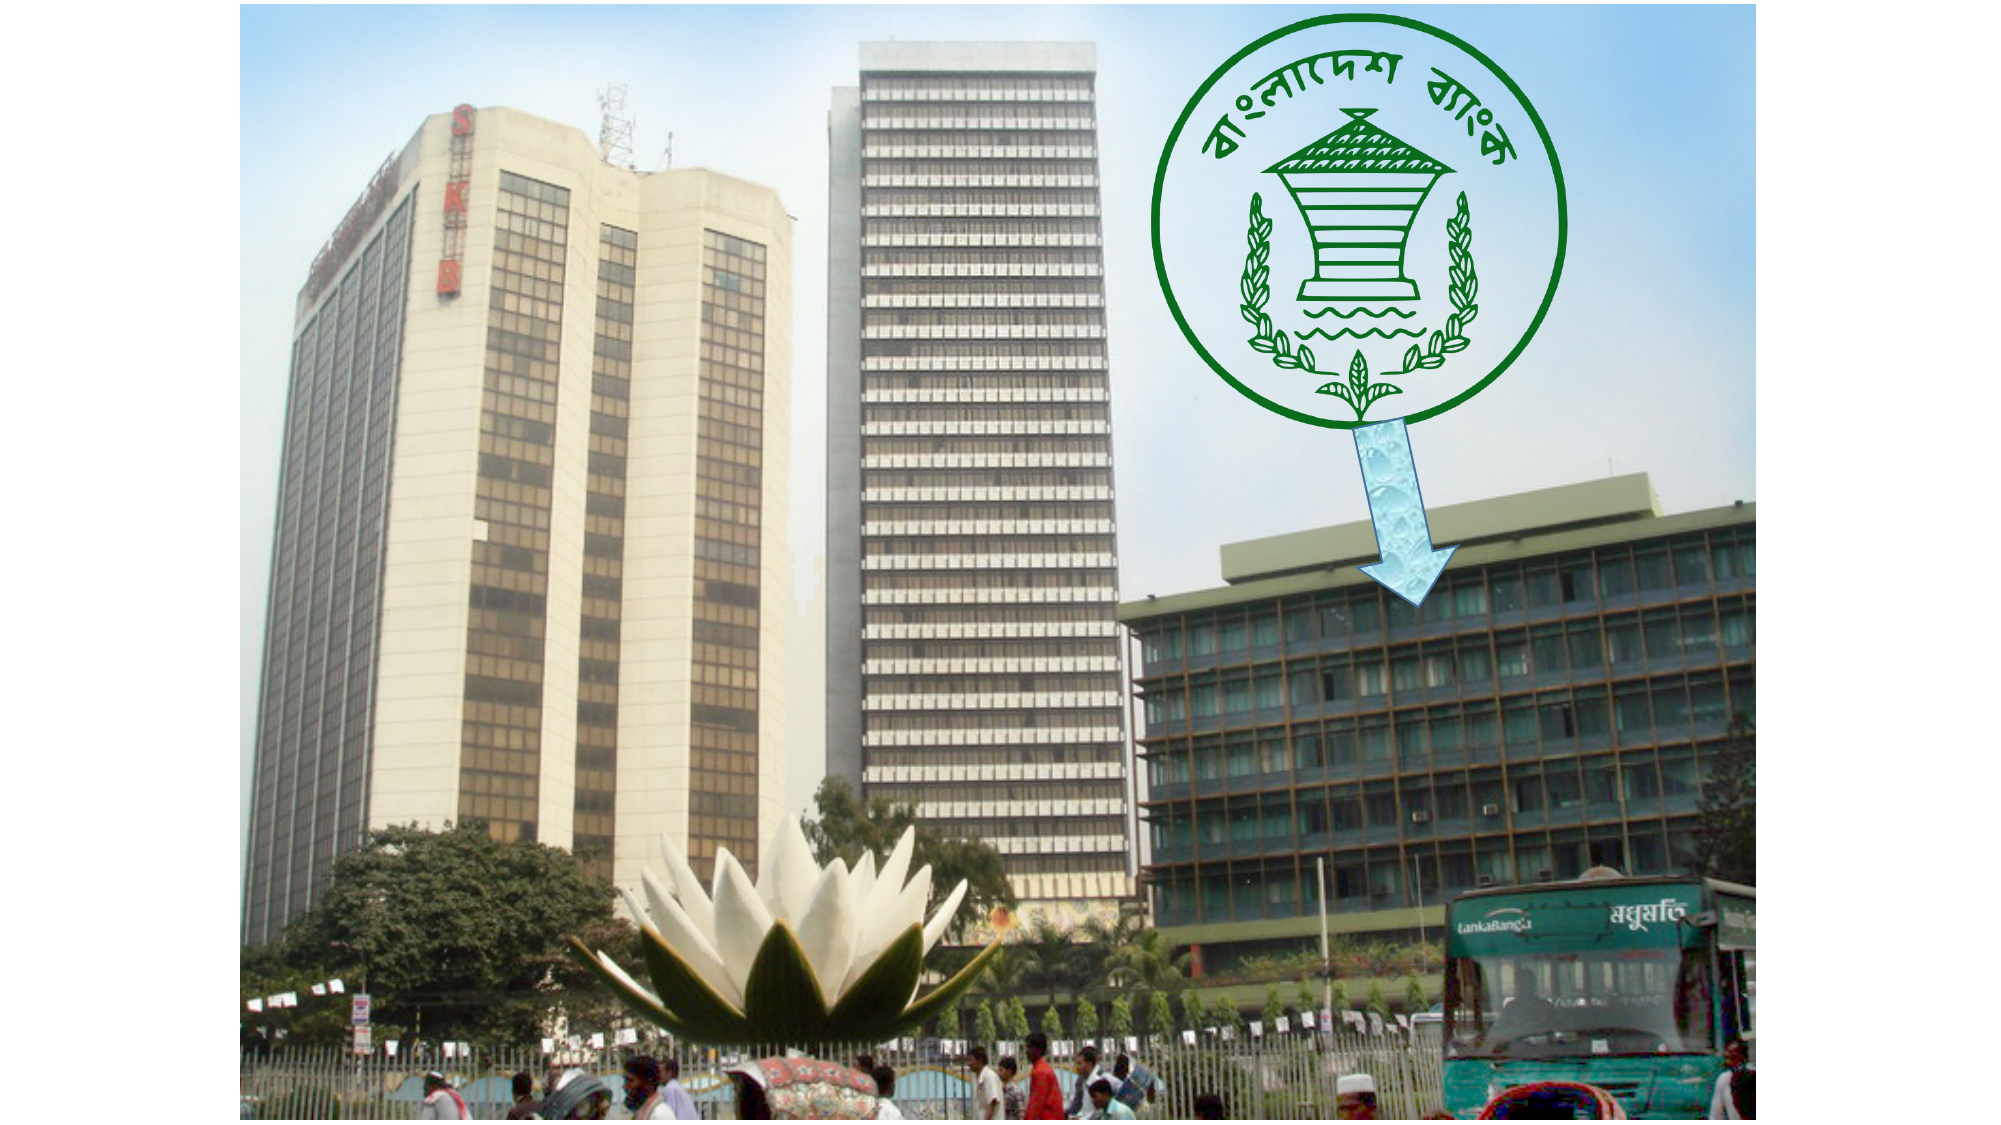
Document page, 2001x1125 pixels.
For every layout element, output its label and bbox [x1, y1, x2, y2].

picture [240, 4, 1756, 1120]
